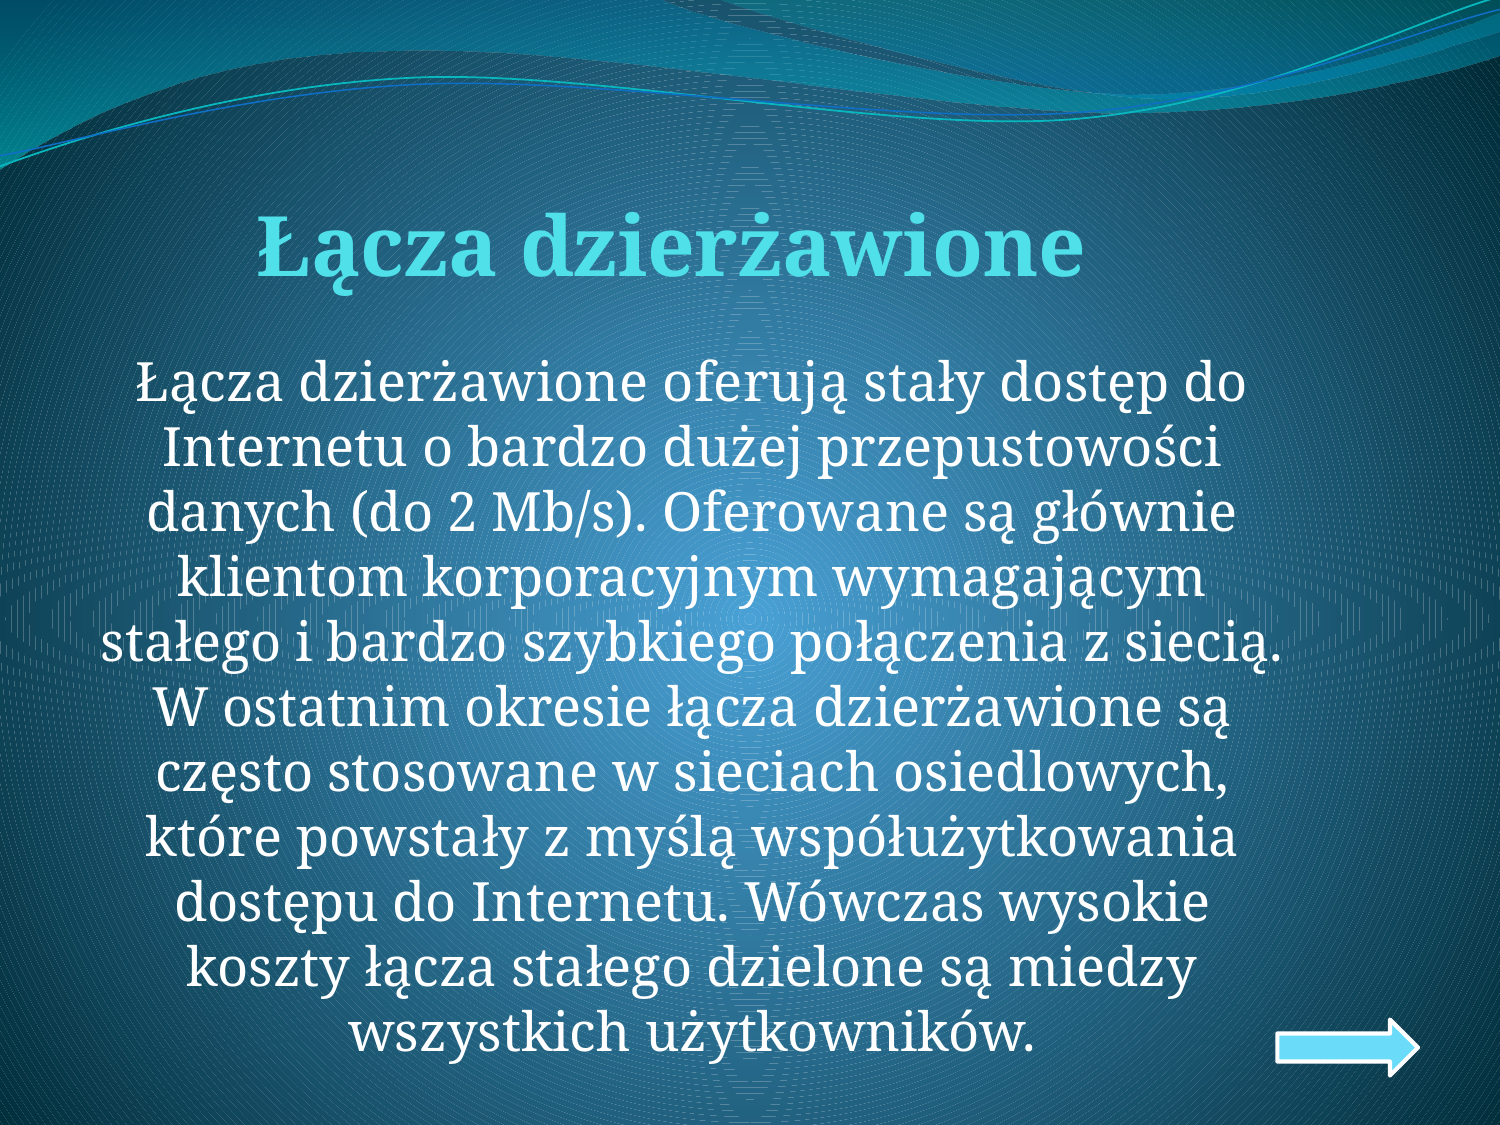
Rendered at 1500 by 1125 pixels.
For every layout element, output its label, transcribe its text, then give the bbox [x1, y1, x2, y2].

text_box [1275, 1017, 1421, 1078]
subtitle Łącza dzierżawione oferują stały dostęp do Internetu o bardzo dużej przepustowości danych (do 2 Mb/s). Oferowane są głównie klientom korporacyjnym wymagającym stałego i bardzo szybkiego połączenia z siecią. W ostatnim okresie łącza dzierżawione są często stosowane w sieciach osiedlowych, które powstały z myślą współużytkowania dostępu do Internetu. Wówczas wysokie koszty łącza stałego dzielone są miedzy wszystkich użytkowników. [87, 339, 1302, 1044]
title Łącza dzierżawione [105, 163, 1394, 434]
